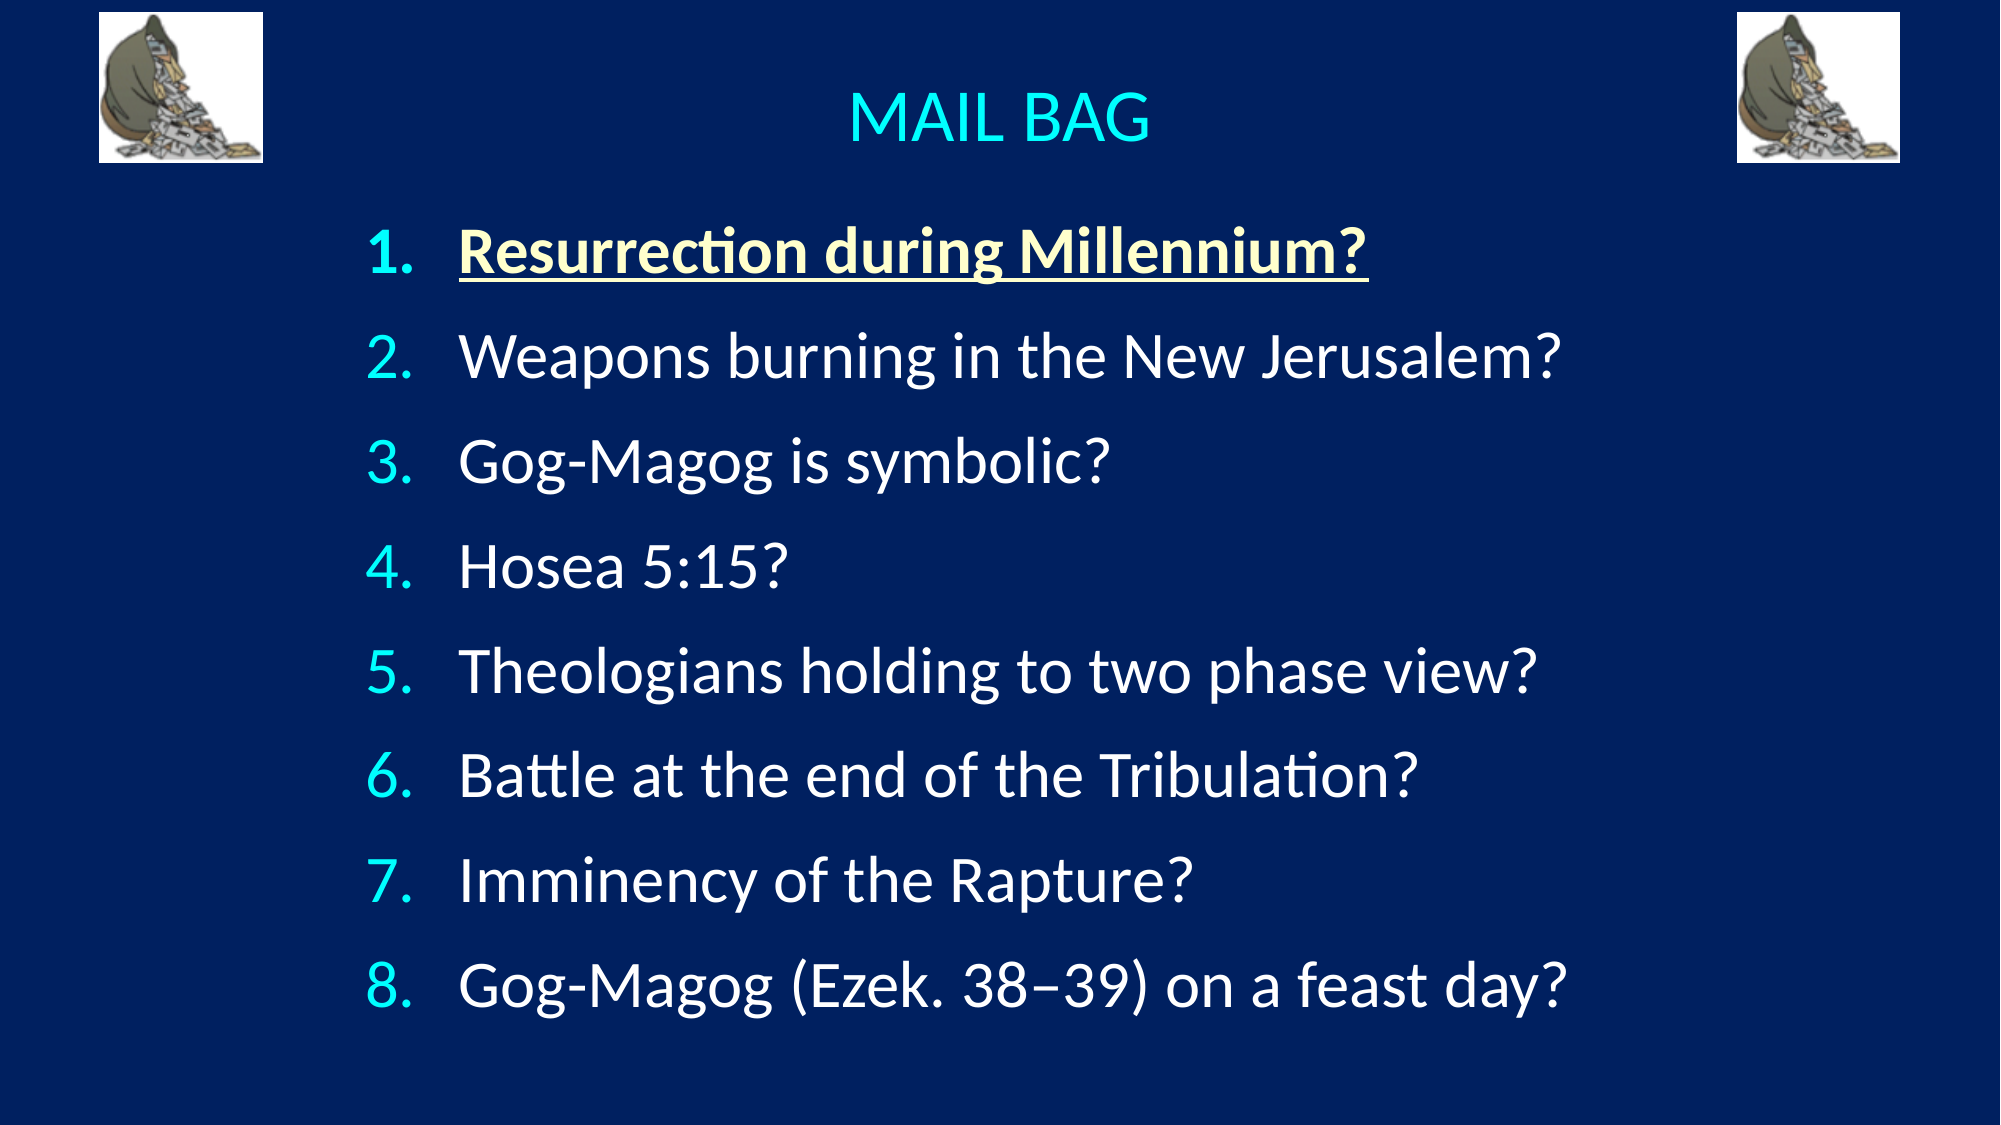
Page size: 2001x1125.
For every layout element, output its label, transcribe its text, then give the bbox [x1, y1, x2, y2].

picture [1737, 12, 1901, 163]
picture [99, 12, 263, 163]
title MAIL BAG [464, 37, 1536, 186]
list Resurrection during Millennium? Weapons burning in the New Jerusalem? Gog-Magog is symbolic? Hosea 5:15? Theologians holding to two phase view? Battle at the end of the Tribulation? Imminency of the Rapture? Gog-Magog (Ezek. 38‒39) on a feast day? [349, 198, 1651, 927]
